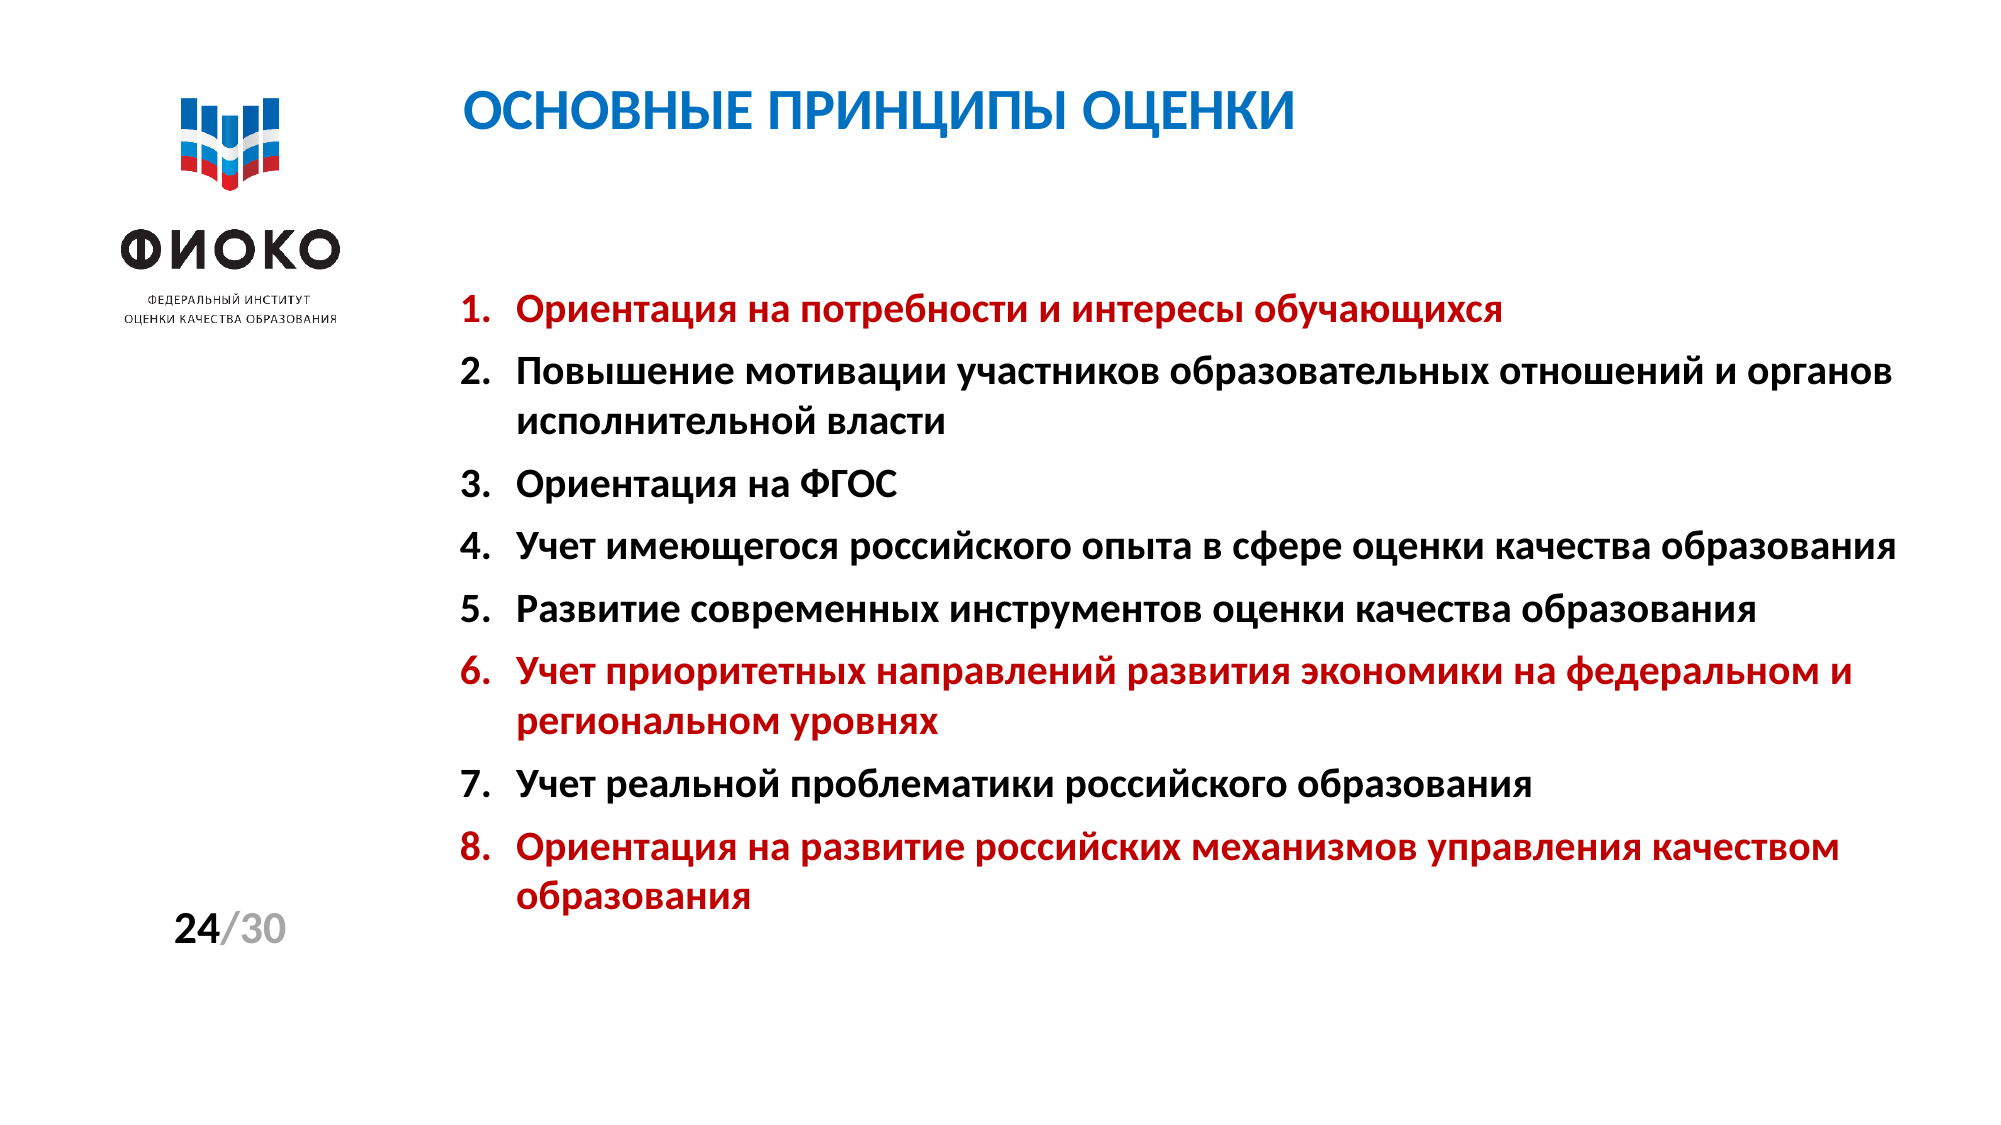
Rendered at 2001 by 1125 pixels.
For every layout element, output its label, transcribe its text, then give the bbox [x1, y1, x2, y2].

text_box 24/30 [124, 890, 337, 1016]
picture [107, 81, 354, 348]
text_box Ориентация на потребности и интересы обучающихся Повышение мотивации участников образовательных отношений и органов исполнительной власти Ориентация на ФГОС Учет имеющегося российского опыта в сфере оценки качества образования Развитие современных инструментов оценки качества образования Учет приоритетных направлений развития экономики на федеральном и региональном уровнях Учет реальной проблематики российского образования Ориентация на развитие российских механизмов управления качеством образования [448, 274, 1934, 924]
text_box Основные принципы оценки [448, 76, 1948, 215]
